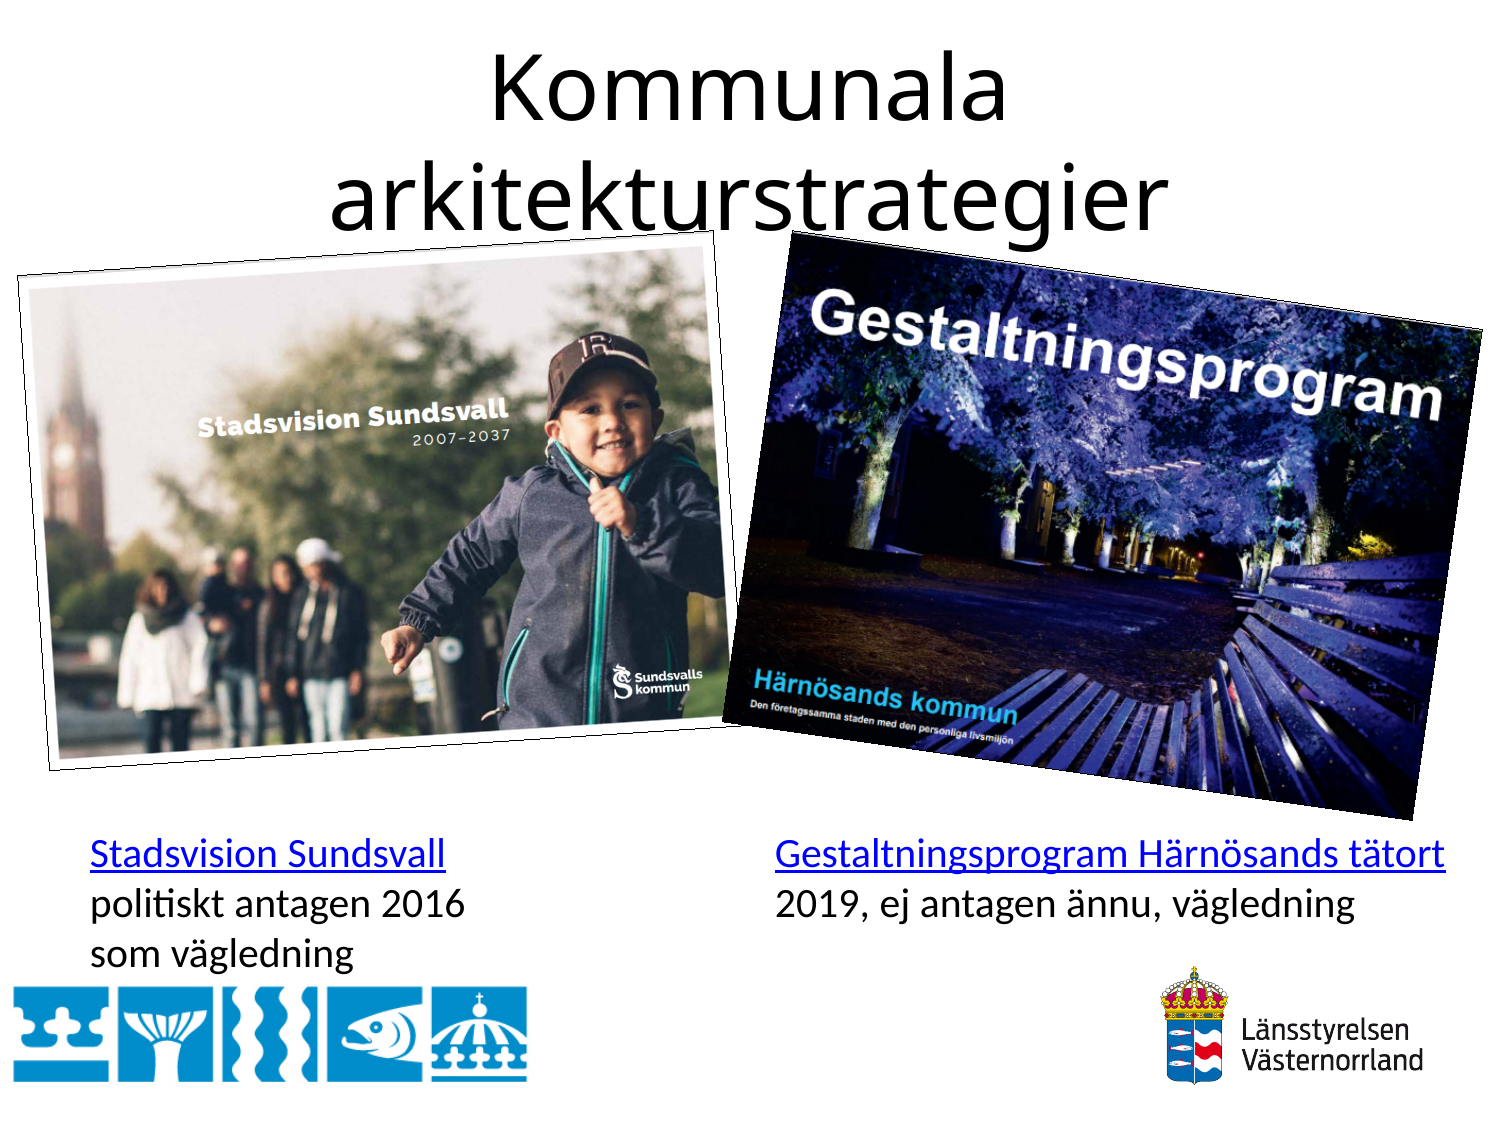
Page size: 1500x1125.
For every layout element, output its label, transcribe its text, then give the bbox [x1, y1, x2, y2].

picture [1145, 957, 1447, 1097]
text_box Gestaltningsprogram Härnösands tätort 2019, ej antagen ännu, vägledning [798, 818, 1483, 934]
title Kommunala arkitekturstrategier [75, 45, 1425, 233]
picture [18, 233, 1482, 820]
picture [0, 957, 567, 1108]
text_box Stadsvision Sundsvall politiskt antagen 2016 som vägledning [74, 818, 798, 984]
